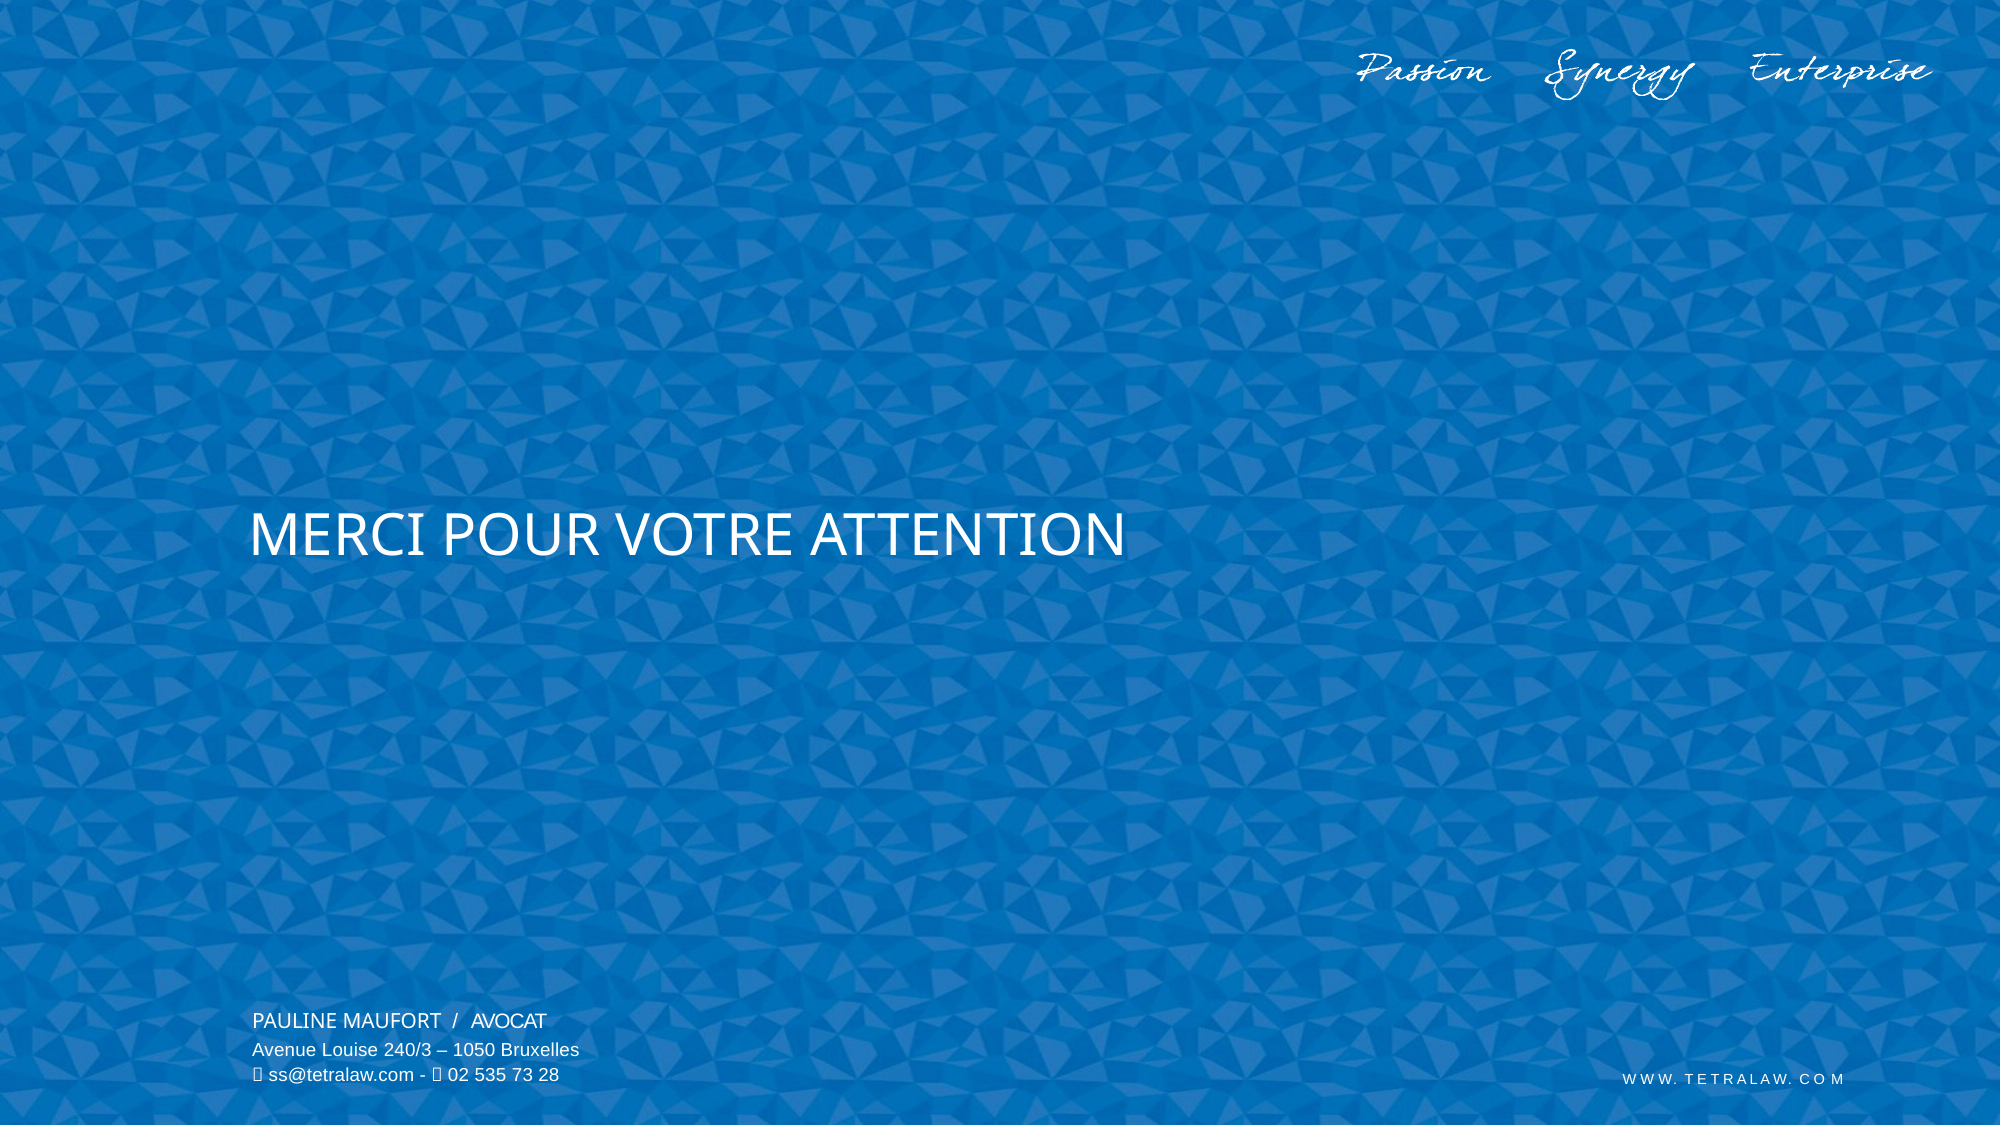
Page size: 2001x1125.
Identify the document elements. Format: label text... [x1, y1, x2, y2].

picture [0, 0, 2000, 1125]
title Merci pour votre attention [233, 487, 1767, 576]
